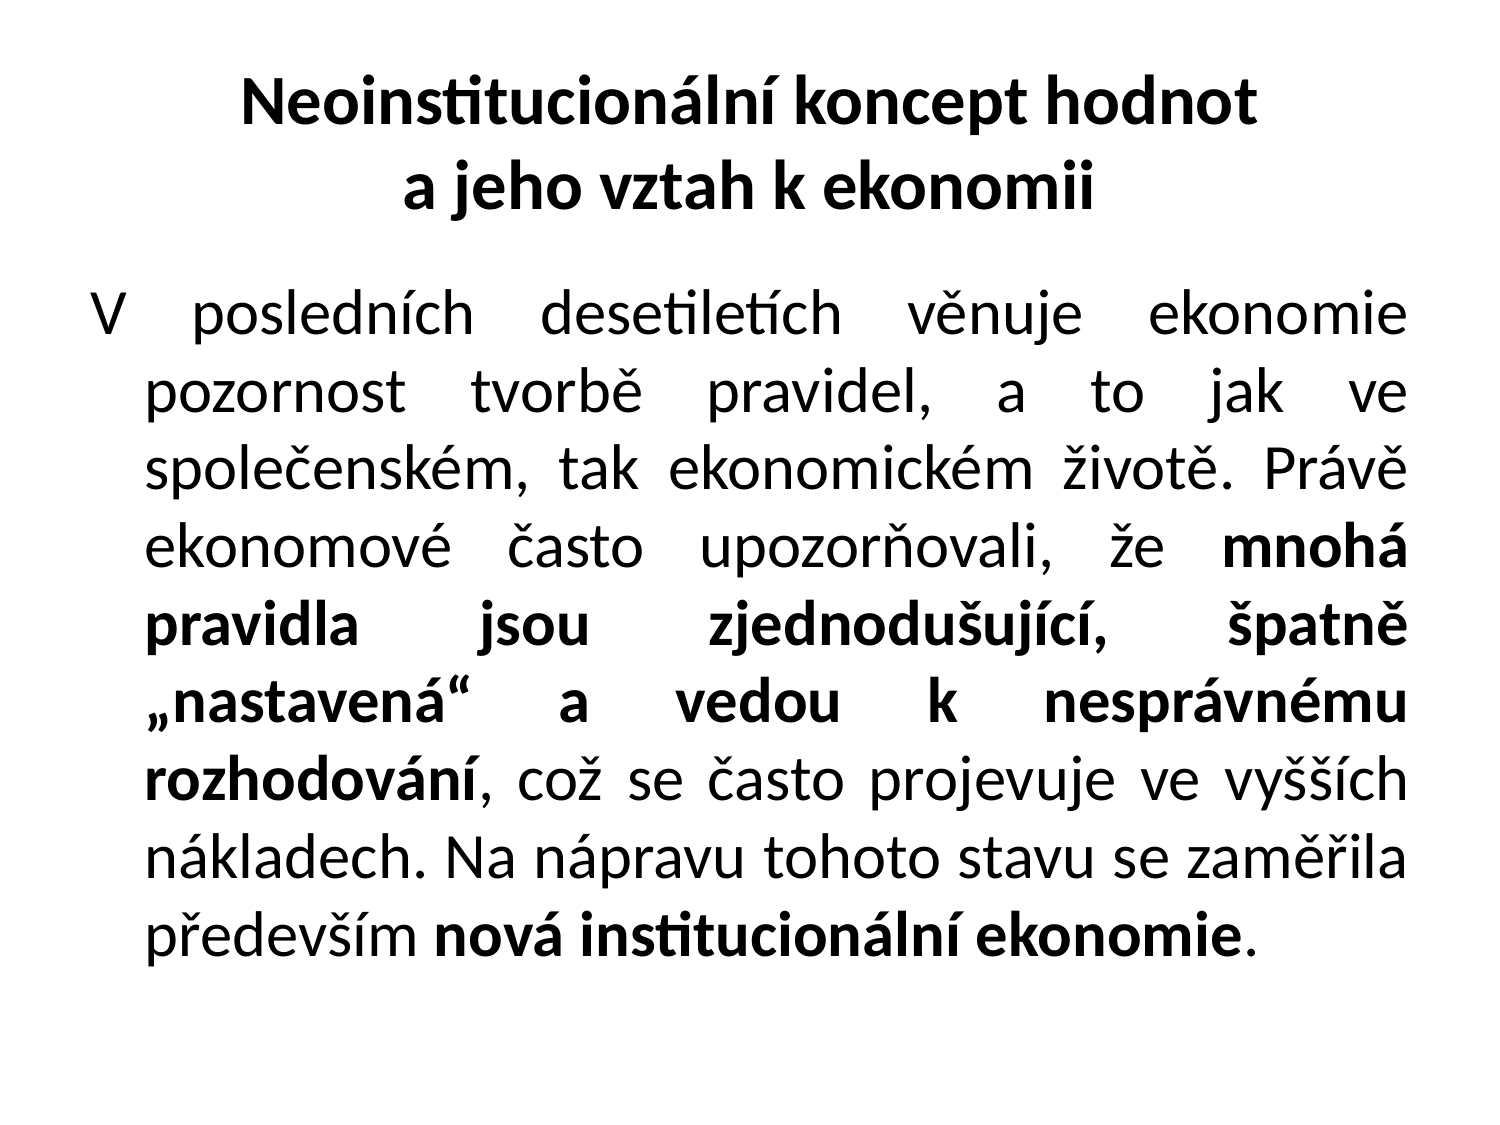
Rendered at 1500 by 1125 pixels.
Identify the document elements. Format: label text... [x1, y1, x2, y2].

title Neoinstitucionální koncept hodnot a jeho vztah k ekonomii [75, 45, 1425, 233]
list V posledních desetiletích věnuje ekonomie pozornost tvorbě pravidel, a to jak ve společenském, tak ekonomickém životě. Právě ekonomové často upozorňovali, že mnohá pravidla jsou zjednodušující, špatně „nastavená“ a vedou k nesprávnému rozhodování, což se často projevuje ve vyšších nákladech. Na nápravu tohoto stavu se zaměřila především nová institucionální ekonomie. [75, 262, 1425, 1005]
